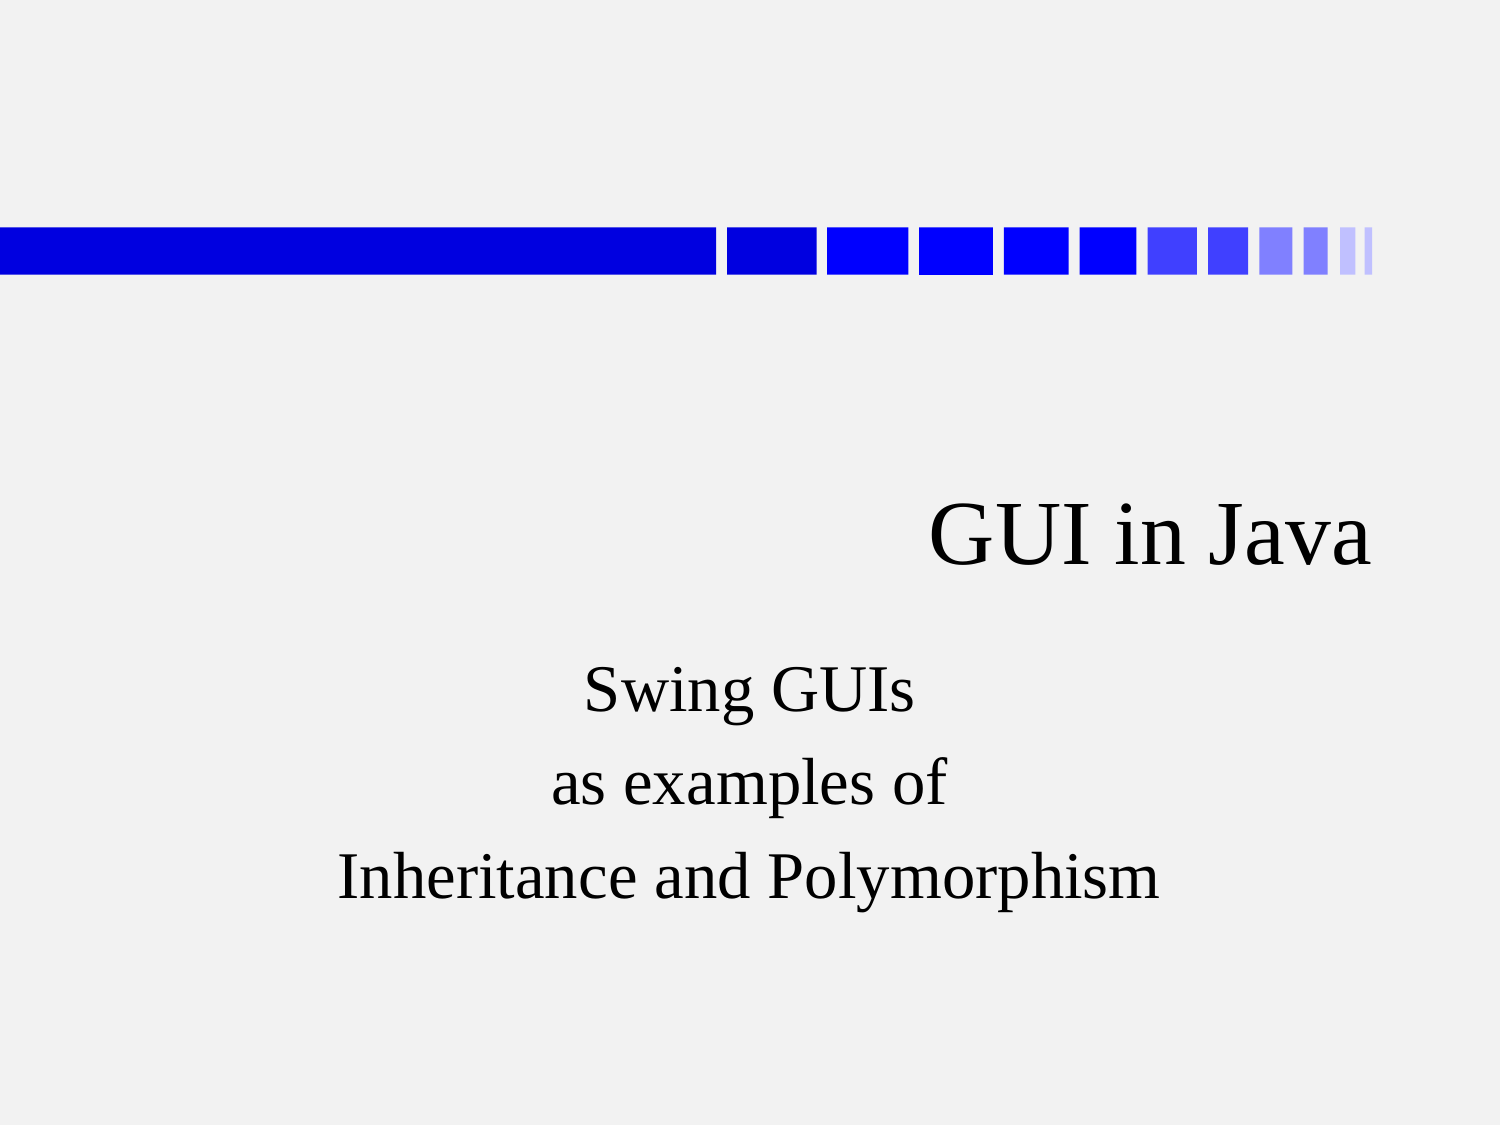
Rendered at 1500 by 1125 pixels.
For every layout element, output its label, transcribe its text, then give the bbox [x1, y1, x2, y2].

title GUI in Java [111, 348, 1388, 592]
subtitle Swing GUIs as examples of Inheritance and Polymorphism [224, 636, 1276, 926]
